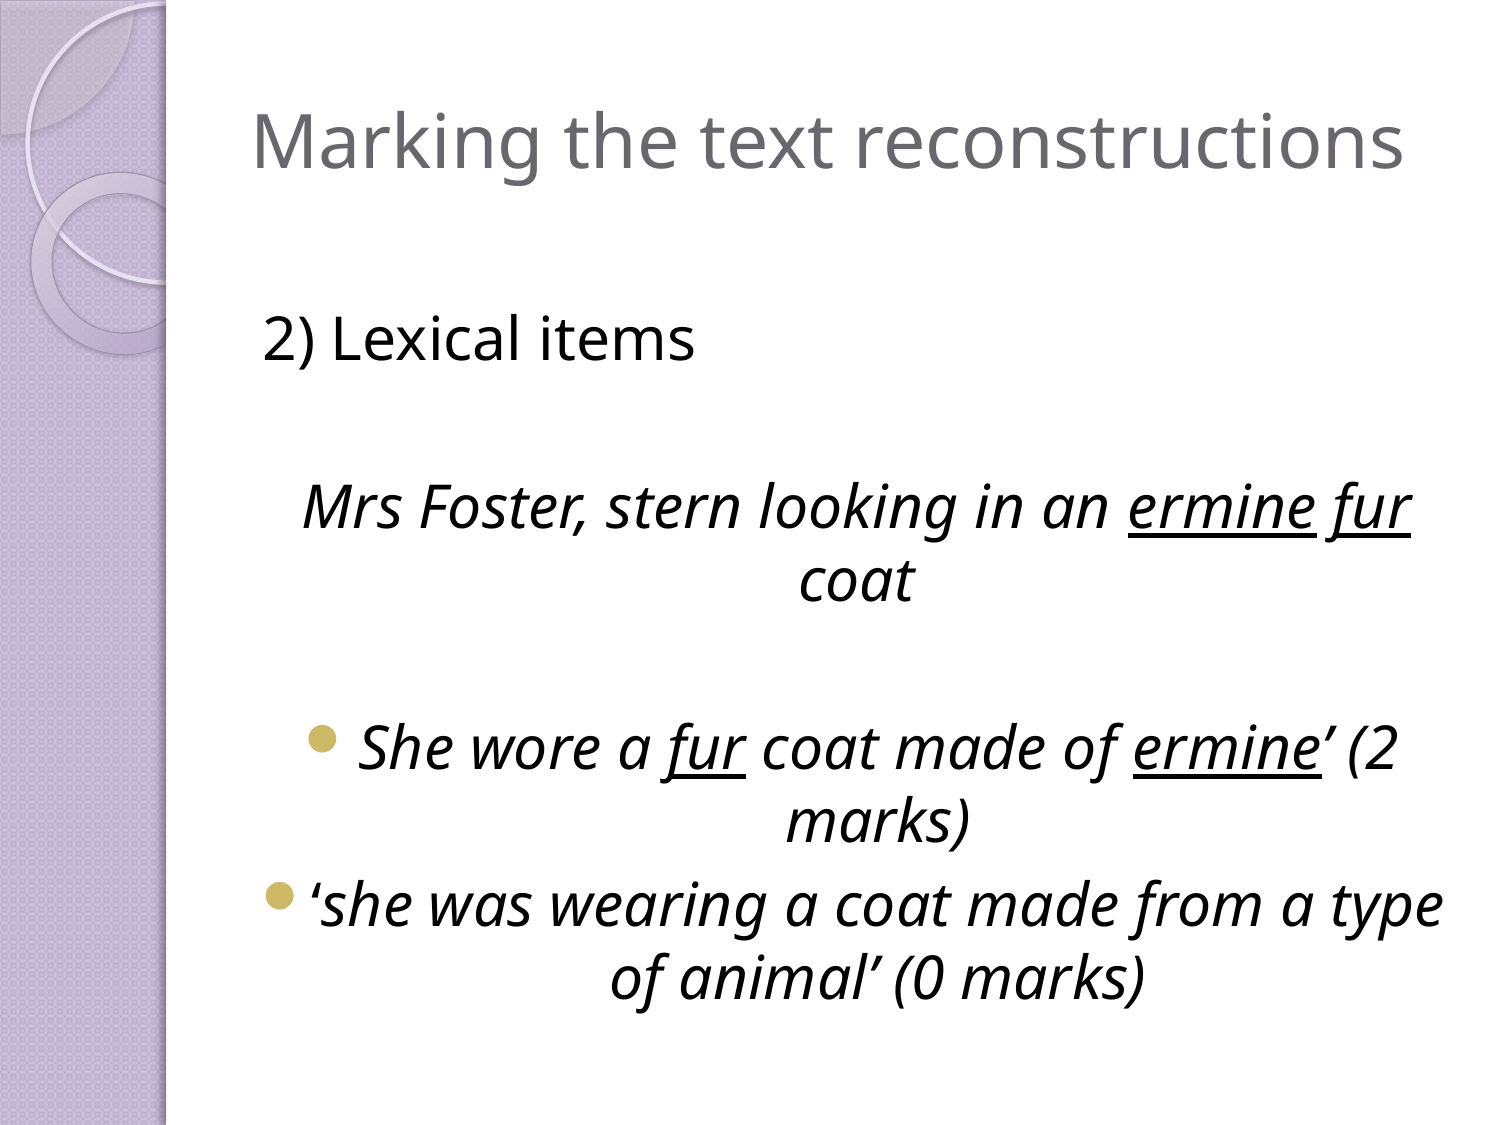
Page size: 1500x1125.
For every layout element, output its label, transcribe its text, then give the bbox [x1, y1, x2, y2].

title Marking the text reconstructions [235, 45, 1466, 208]
list 2) Lexical items Mrs Foster, stern looking in an ermine fur coat She wore a fur coat made of ermine’ (2 marks) ‘she was wearing a coat made from a type of animal’ (0 marks) [235, 208, 1466, 1025]
